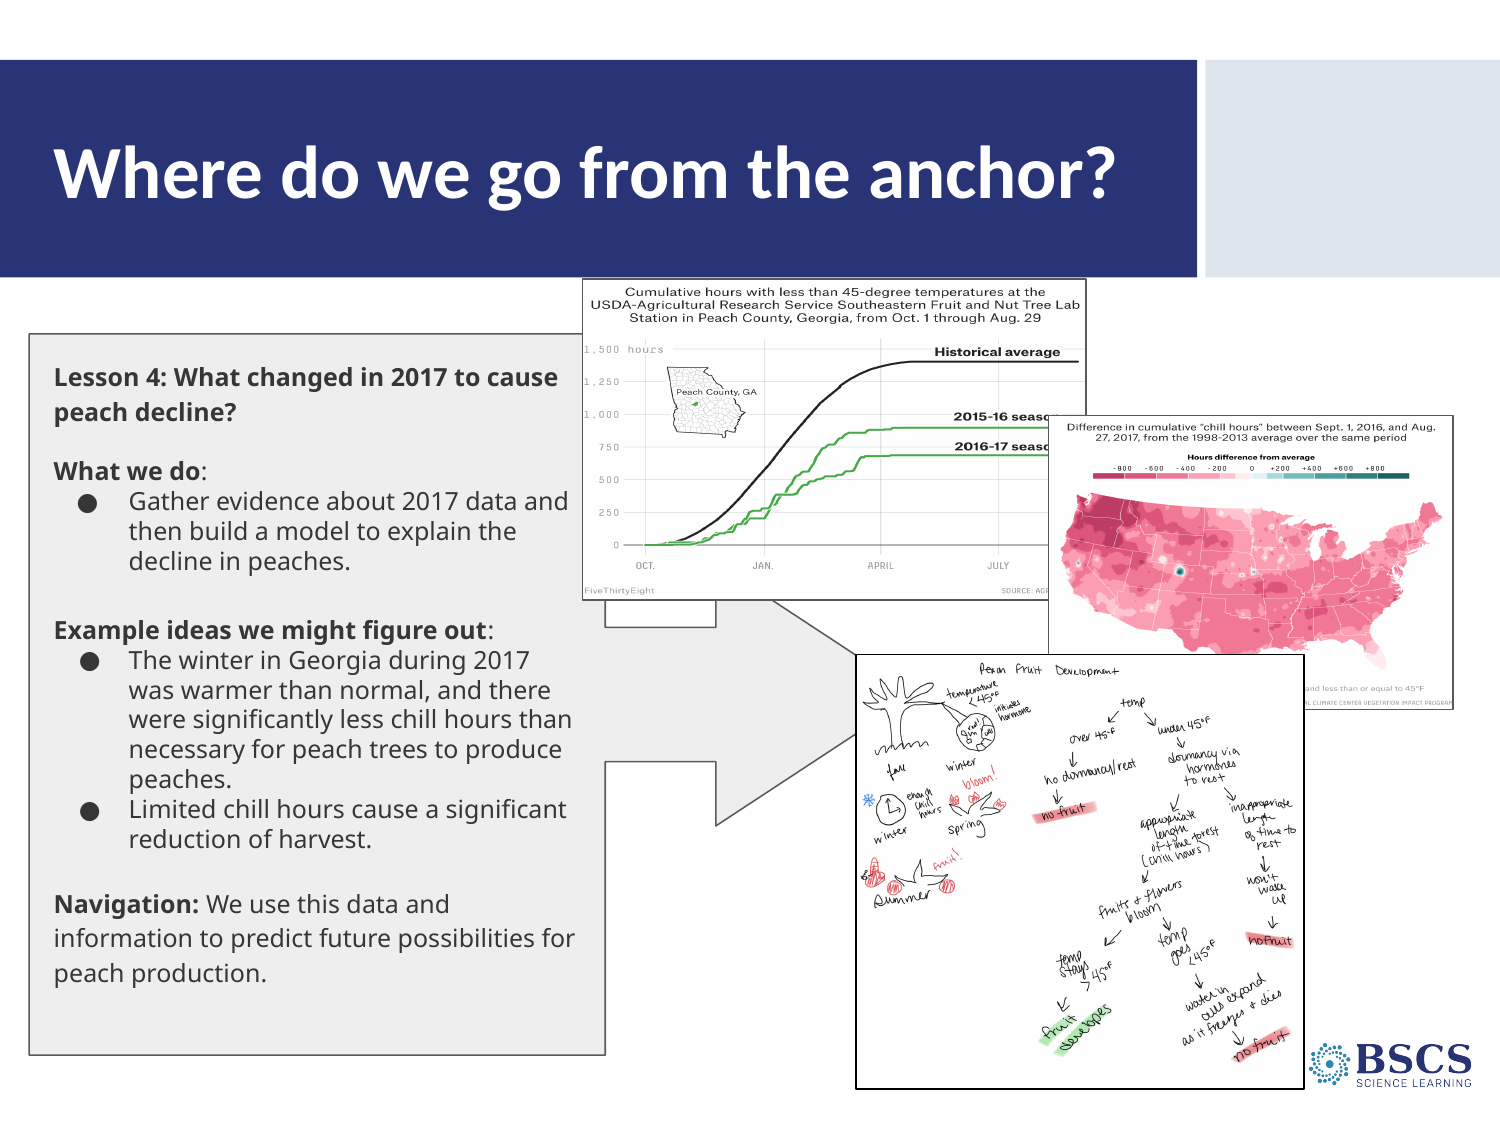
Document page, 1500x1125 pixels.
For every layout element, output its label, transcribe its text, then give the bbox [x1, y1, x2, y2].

title Where do we go from the anchor? [38, 104, 1177, 233]
picture [583, 279, 1453, 1089]
text_box [593, 608, 855, 1056]
picture [1308, 1042, 1472, 1088]
text_box Lesson 4: What changed in 2017 to cause peach decline? What we do: Gather evidence about 2017 data and then build a model to explain the decline in peaches. Example ideas we might figure out: The winter in Georgia during 2017 was warmer than normal, and there were significantly less chill hours than necessary for peach trees to produce peaches. Limited chill hours cause a significant reduction of harvest. Navigation: We use this data and information to predict future possibilities for peach production. [38, 342, 593, 1056]
text_box [29, 333, 578, 1056]
